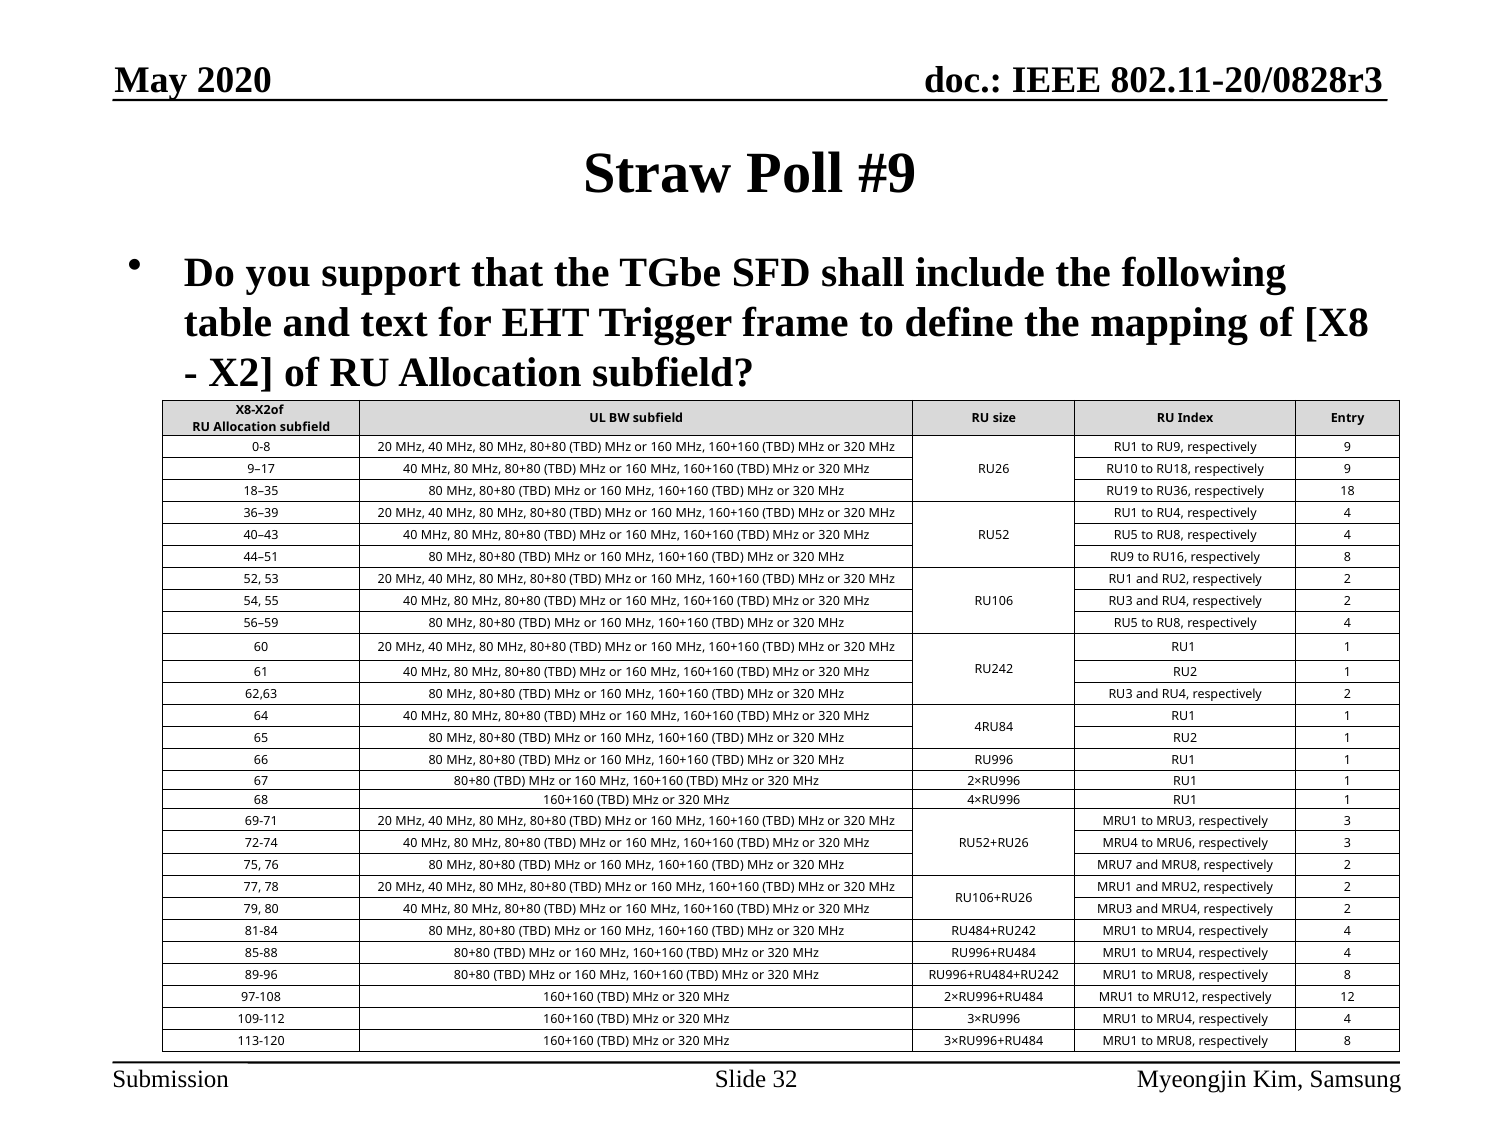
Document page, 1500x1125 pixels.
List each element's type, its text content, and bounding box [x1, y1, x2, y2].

table_cell 79, 80 [163, 898, 359, 919]
table_cell 8 [1296, 964, 1399, 985]
table_cell 80+80 (TBD) MHz or 160 MHz, 160+160 (TBD) MHz or 320 MHz [360, 771, 912, 789]
table_cell RU1 [1075, 634, 1295, 660]
table_cell RU3 and RU4, respectively [1075, 590, 1295, 611]
table_cell 4 [1296, 612, 1399, 633]
table_cell 160+160 (TBD) MHz or 320 MHz [360, 1008, 912, 1029]
table_cell 80 MHz, 80+80 (TBD) MHz or 160 MHz, 160+160 (TBD) MHz or 320 MHz [360, 727, 912, 748]
table_cell 3×RU996 [913, 1008, 1074, 1029]
table_cell RU996+RU484 [913, 942, 1074, 963]
table_cell 44–51 [163, 546, 359, 567]
table_cell 54, 55 [163, 590, 359, 611]
table_cell 40 MHz, 80 MHz, 80+80 (TBD) MHz or 160 MHz, 160+160 (TBD) MHz or 320 MHz [360, 705, 912, 726]
table_cell 4 [1296, 1008, 1399, 1029]
table_cell 3×RU996+RU484 [913, 1030, 1074, 1051]
table_cell 72-74 [163, 831, 359, 853]
table_cell RU52 [913, 502, 1074, 567]
table_cell 52, 53 [163, 568, 359, 589]
table_cell 2 [1296, 568, 1399, 589]
table_cell 80 MHz, 80+80 (TBD) MHz or 160 MHz, 160+160 (TBD) MHz or 320 MHz [360, 854, 912, 875]
table_cell RU1 [1075, 771, 1295, 789]
table_cell MRU1 to MRU8, respectively [1075, 1030, 1295, 1051]
table_cell MRU1 to MRU4, respectively [1075, 942, 1295, 963]
table_cell 66 [163, 749, 359, 770]
table_cell 89-96 [163, 964, 359, 985]
table_cell RU1 to RU9, respectively [1075, 436, 1295, 457]
table_cell 40 MHz, 80 MHz, 80+80 (TBD) MHz or 160 MHz, 160+160 (TBD) MHz or 320 MHz [360, 661, 912, 682]
table_cell 1 [1296, 771, 1399, 789]
table_cell RU1 [1075, 705, 1295, 726]
table_cell 62,63 [163, 683, 359, 704]
table_cell 80+80 (TBD) MHz or 160 MHz, 160+160 (TBD) MHz or 320 MHz [360, 942, 912, 963]
table_cell 80 MHz, 80+80 (TBD) MHz or 160 MHz, 160+160 (TBD) MHz or 320 MHz [360, 480, 912, 501]
table_cell 40 MHz, 80 MHz, 80+80 (TBD) MHz or 160 MHz, 160+160 (TBD) MHz or 320 MHz [360, 590, 912, 611]
table_cell 1 [1296, 749, 1399, 770]
table_cell 65 [163, 727, 359, 748]
table_header X8-X2of RU Allocation subfield [163, 401, 359, 435]
table_cell RU9 to RU16, respectively [1075, 546, 1295, 567]
table_cell 20 MHz, 40 MHz, 80 MHz, 80+80 (TBD) MHz or 160 MHz, 160+160 (TBD) MHz or 320 MHz [360, 502, 912, 523]
table_cell RU5 to RU8, respectively [1075, 612, 1295, 633]
table_cell RU10 to RU18, respectively [1075, 458, 1295, 479]
table_cell 4 [1296, 524, 1399, 545]
table_cell 20 MHz, 40 MHz, 80 MHz, 80+80 (TBD) MHz or 160 MHz, 160+160 (TBD) MHz or 320 MHz [360, 809, 912, 830]
table_cell 69-71 [163, 809, 359, 830]
table_cell MRU4 to MRU6, respectively [1075, 831, 1295, 853]
table_cell RU26 [913, 436, 1074, 501]
table_cell MRU7 and MRU8, respectively [1075, 854, 1295, 875]
table_cell MRU1 and MRU2, respectively [1075, 876, 1295, 897]
table_cell 8 [1296, 546, 1399, 567]
table_cell 80 MHz, 80+80 (TBD) MHz or 160 MHz, 160+160 (TBD) MHz or 320 MHz [360, 749, 912, 770]
table_cell 160+160 (TBD) MHz or 320 MHz [360, 986, 912, 1007]
table_cell MRU1 to MRU8, respectively [1075, 964, 1295, 985]
table_cell 2 [1296, 590, 1399, 611]
table_cell 36–39 [163, 502, 359, 523]
table_cell 8 [1296, 1030, 1399, 1051]
table_cell 1 [1296, 727, 1399, 748]
table_cell RU996+RU484+RU242 [913, 964, 1074, 985]
table_cell 18 [1296, 480, 1399, 501]
table_cell 77, 78 [163, 876, 359, 897]
table_cell 160+160 (TBD) MHz or 320 MHz [360, 1030, 912, 1051]
table_cell 9 [1296, 458, 1399, 479]
table_cell 3 [1296, 831, 1399, 853]
table_header Entry [1296, 401, 1399, 435]
table_cell 2 [1296, 854, 1399, 875]
table_cell 80 MHz, 80+80 (TBD) MHz or 160 MHz, 160+160 (TBD) MHz or 320 MHz [360, 683, 912, 704]
table_cell 2 [1296, 898, 1399, 919]
table_cell 97-108 [163, 986, 359, 1007]
table_cell MRU1 to MRU12, respectively [1075, 986, 1295, 1007]
table_cell 20 MHz, 40 MHz, 80 MHz, 80+80 (TBD) MHz or 160 MHz, 160+160 (TBD) MHz or 320 MHz [360, 634, 912, 660]
table_cell RU996 [913, 749, 1074, 770]
table_cell 85-88 [163, 942, 359, 963]
table_cell 9 [1296, 436, 1399, 457]
table_cell 12 [1296, 986, 1399, 1007]
table_cell 68 [163, 790, 359, 808]
table_cell 18–35 [163, 480, 359, 501]
table_cell RU5 to RU8, respectively [1075, 524, 1295, 545]
table_cell 75, 76 [163, 854, 359, 875]
table_cell RU19 to RU36, respectively [1075, 480, 1295, 501]
table_cell 80+80 (TBD) MHz or 160 MHz, 160+160 (TBD) MHz or 320 MHz [360, 964, 912, 985]
table_cell 20 MHz, 40 MHz, 80 MHz, 80+80 (TBD) MHz or 160 MHz, 160+160 (TBD) MHz or 320 MHz [360, 876, 912, 897]
table_cell 1 [1296, 705, 1399, 726]
table_header UL BW subfield [360, 401, 912, 435]
table_cell RU106+RU26 [913, 876, 1074, 919]
table_cell RU242 [913, 634, 1074, 704]
table_cell 61 [163, 661, 359, 682]
table_cell RU1 [1075, 790, 1295, 808]
table_cell RU1 to RU4, respectively [1075, 502, 1295, 523]
table_cell 1 [1296, 790, 1399, 808]
table_cell 80 MHz, 80+80 (TBD) MHz or 160 MHz, 160+160 (TBD) MHz or 320 MHz [360, 546, 912, 567]
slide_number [114, 54, 309, 101]
table_cell 113-120 [163, 1030, 359, 1051]
table_header RU size [913, 401, 1074, 435]
table_cell 4RU84 [913, 705, 1074, 748]
table_cell 4×RU996 [913, 790, 1074, 808]
table_cell MRU1 to MRU4, respectively [1075, 1008, 1295, 1029]
table_cell RU106 [913, 568, 1074, 633]
table_cell 81-84 [163, 920, 359, 941]
table_cell RU2 [1075, 661, 1295, 682]
table_cell 60 [163, 634, 359, 660]
table_cell RU3 and RU4, respectively [1075, 683, 1295, 704]
list Do you support that the TGbe SFD shall include the following table and text for EHT Trigger frame to define the mapping of [X8 - X2] of RU Allocation subfield? [112, 237, 1388, 1001]
table_cell 4 [1296, 502, 1399, 523]
table_cell 80 MHz, 80+80 (TBD) MHz or 160 MHz, 160+160 (TBD) MHz or 320 MHz [360, 920, 912, 941]
table_cell 40 MHz, 80 MHz, 80+80 (TBD) MHz or 160 MHz, 160+160 (TBD) MHz or 320 MHz [360, 831, 912, 853]
table_cell RU2 [1075, 727, 1295, 748]
title Straw Poll #9 [112, 112, 1388, 226]
table_cell RU1 and RU2, respectively [1075, 568, 1295, 589]
table_cell 56–59 [163, 612, 359, 633]
table_cell 40 MHz, 80 MHz, 80+80 (TBD) MHz or 160 MHz, 160+160 (TBD) MHz or 320 MHz [360, 898, 912, 919]
table_cell 67 [163, 771, 359, 789]
table_cell 4 [1296, 920, 1399, 941]
table_header RU Index [1075, 401, 1295, 435]
table_cell RU1 [1075, 749, 1295, 770]
table_cell RU484+RU242 [913, 920, 1074, 941]
table_cell 40–43 [163, 524, 359, 545]
slide_number Slide 32 [712, 1061, 800, 1093]
table_cell MRU3 and MRU4, respectively [1075, 898, 1295, 919]
table_cell 64 [163, 705, 359, 726]
table_cell 2 [1296, 683, 1399, 704]
table_cell 40 MHz, 80 MHz, 80+80 (TBD) MHz or 160 MHz, 160+160 (TBD) MHz or 320 MHz [360, 524, 912, 545]
table_cell 9–17 [163, 458, 359, 479]
table_cell 109-112 [163, 1008, 359, 1029]
table_cell 0-8 [163, 436, 359, 457]
table_cell 160+160 (TBD) MHz or 320 MHz [360, 790, 912, 808]
table_cell 20 MHz, 40 MHz, 80 MHz, 80+80 (TBD) MHz or 160 MHz, 160+160 (TBD) MHz or 320 MHz [360, 568, 912, 589]
table_cell 2 [1296, 876, 1399, 897]
table_cell 20 MHz, 40 MHz, 80 MHz, 80+80 (TBD) MHz or 160 MHz, 160+160 (TBD) MHz or 320 MHz [360, 436, 912, 457]
table_cell 1 [1296, 634, 1399, 660]
table_cell 1 [1296, 661, 1399, 682]
table_cell 2×RU996+RU484 [913, 986, 1074, 1007]
table_cell 80 MHz, 80+80 (TBD) MHz or 160 MHz, 160+160 (TBD) MHz or 320 MHz [360, 612, 912, 633]
table_cell MRU1 to MRU4, respectively [1075, 920, 1295, 941]
table_cell 3 [1296, 809, 1399, 830]
table_cell 40 MHz, 80 MHz, 80+80 (TBD) MHz or 160 MHz, 160+160 (TBD) MHz or 320 MHz [360, 458, 912, 479]
table_cell MRU1 to MRU3, respectively [1075, 809, 1295, 830]
table_cell 4 [1296, 942, 1399, 963]
footer Myeongjin Kim, Samsung [1130, 1061, 1402, 1093]
table_cell RU52+RU26 [913, 809, 1074, 875]
table_cell 2×RU996 [913, 771, 1074, 789]
